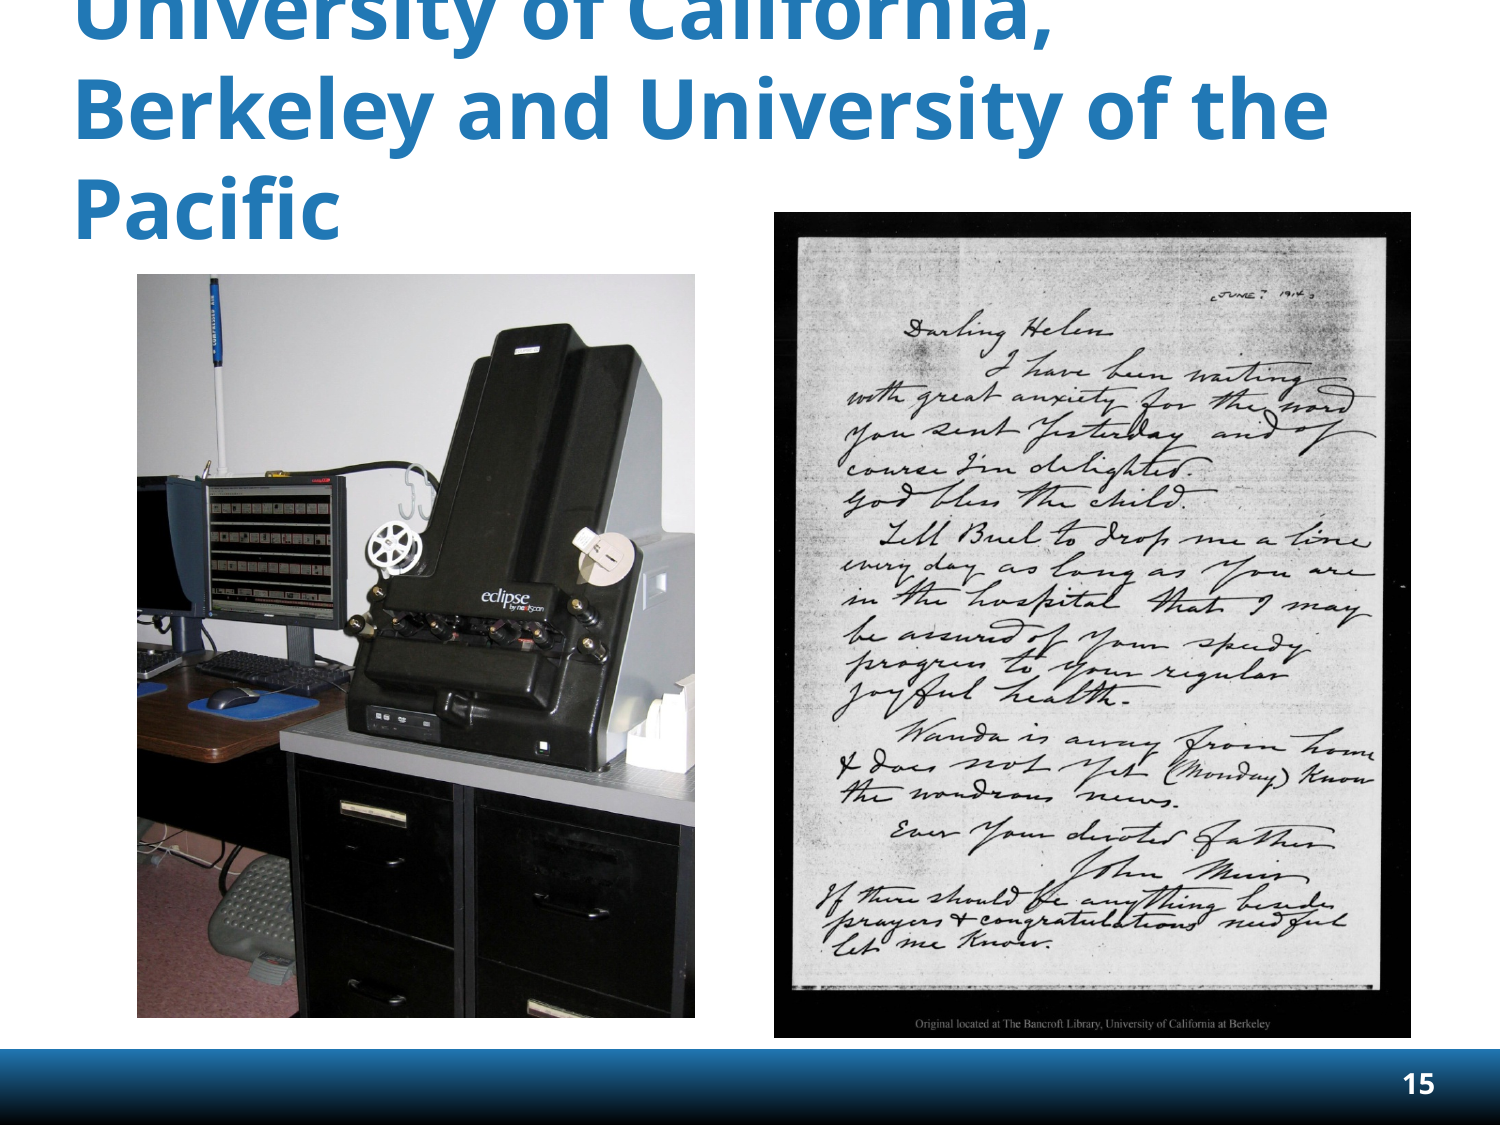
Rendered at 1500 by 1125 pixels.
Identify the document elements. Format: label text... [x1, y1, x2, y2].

title University of California, Berkeley and University of the Pacific [71, 23, 1388, 188]
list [137, 274, 695, 1018]
picture [774, 212, 1411, 1038]
